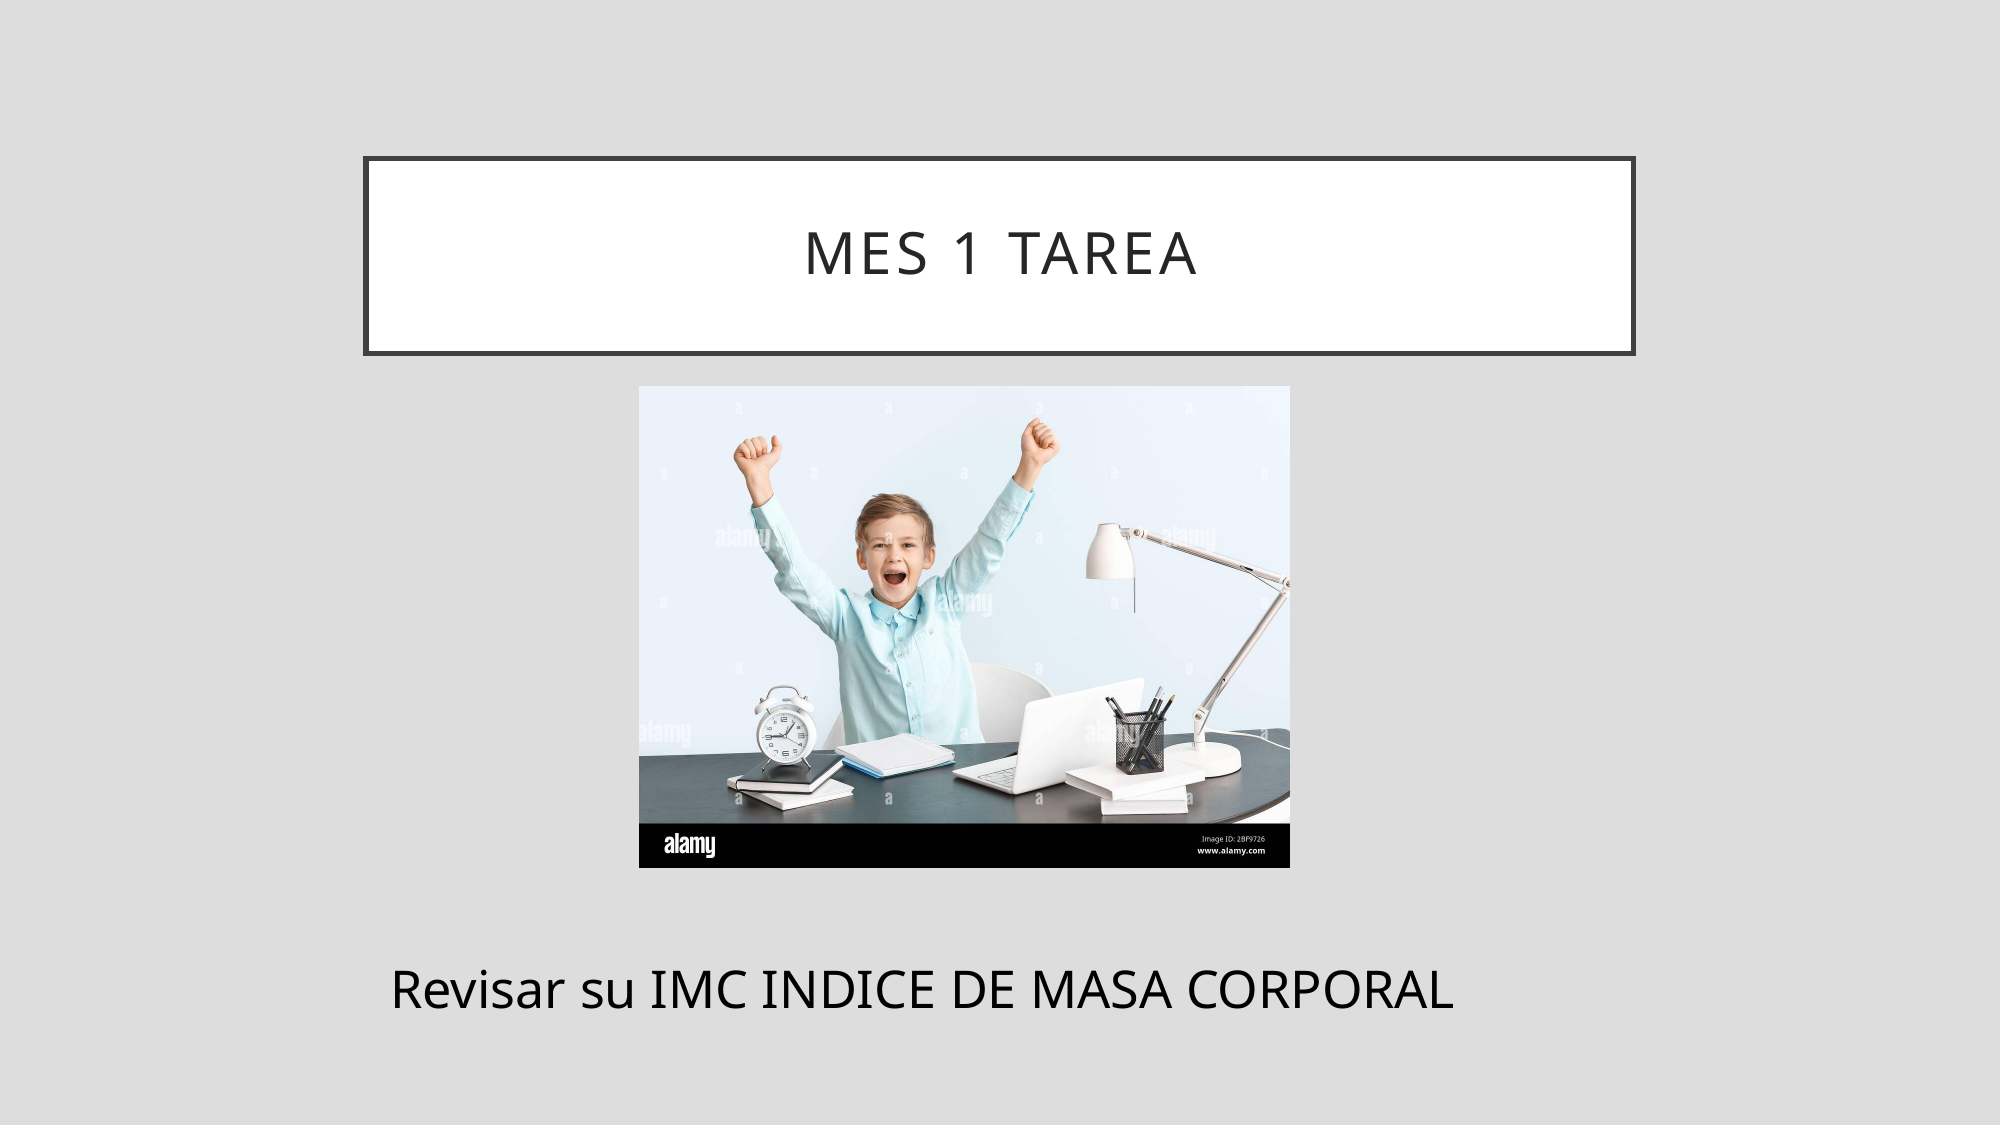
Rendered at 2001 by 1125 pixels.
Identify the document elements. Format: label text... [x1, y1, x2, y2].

picture [639, 386, 1290, 868]
text_box Revisar su IMC INDICE DE MASA CORPORAL [375, 948, 1471, 1026]
text_box MES 1 tAREA [365, 158, 1634, 354]
